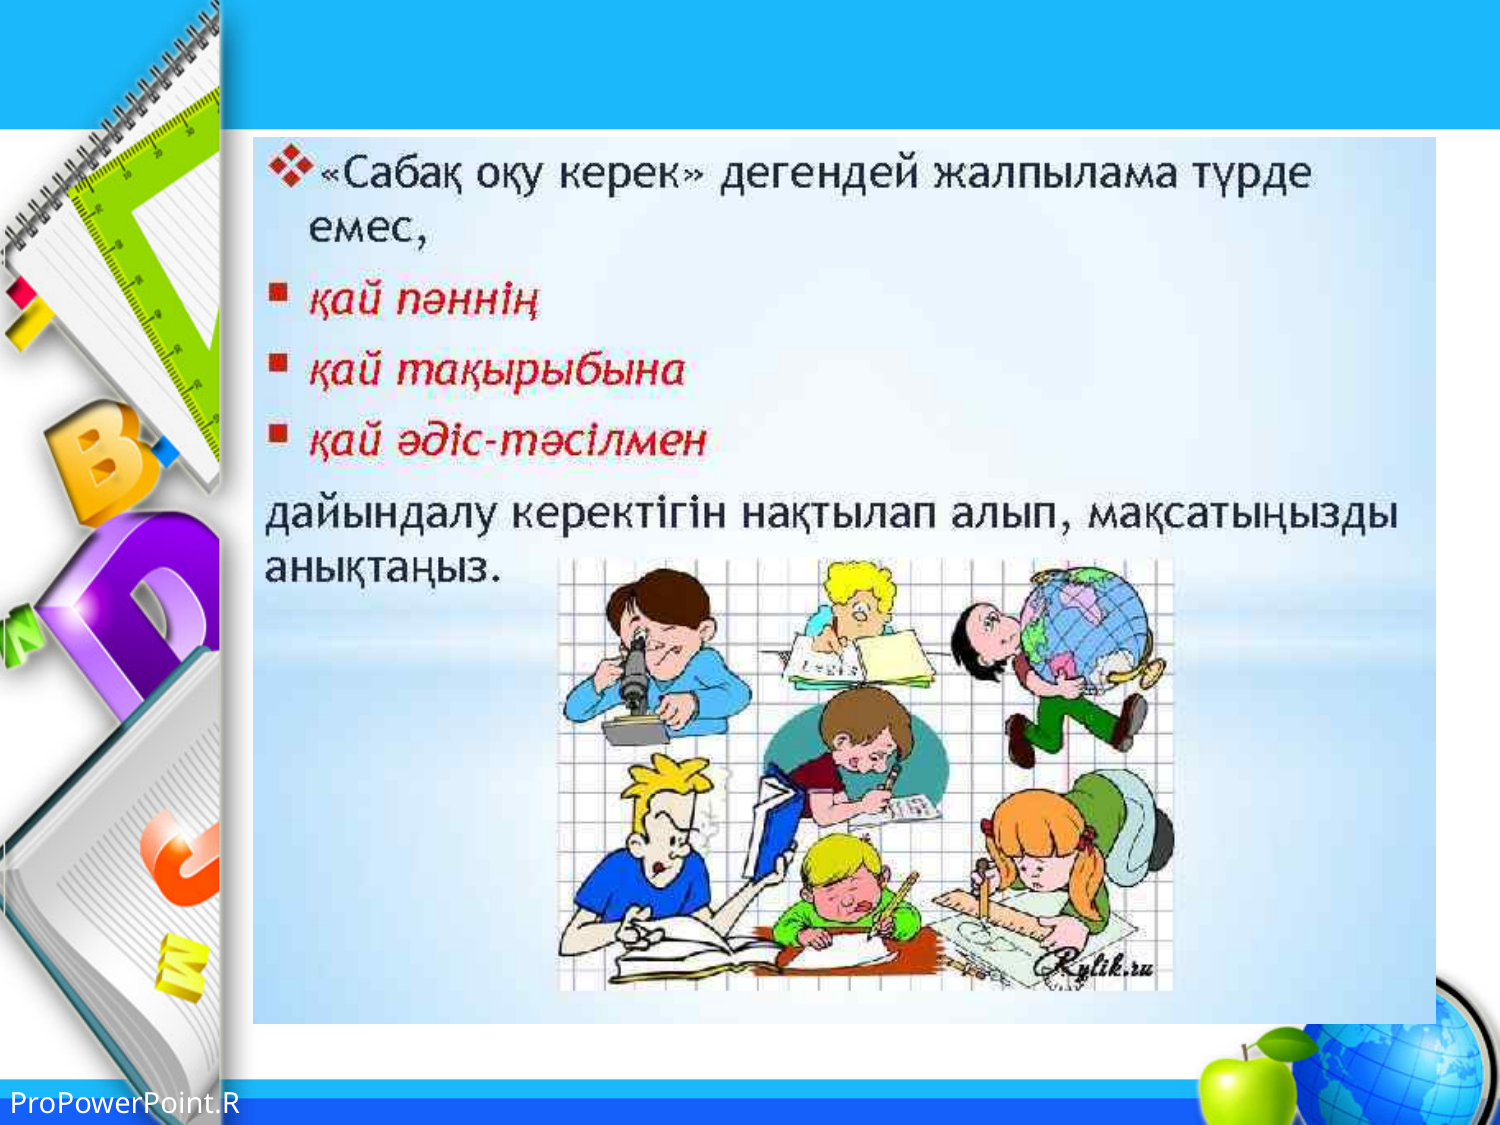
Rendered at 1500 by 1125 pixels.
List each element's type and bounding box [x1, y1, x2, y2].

picture [0, 0, 1500, 1125]
list [253, 136, 1436, 1024]
